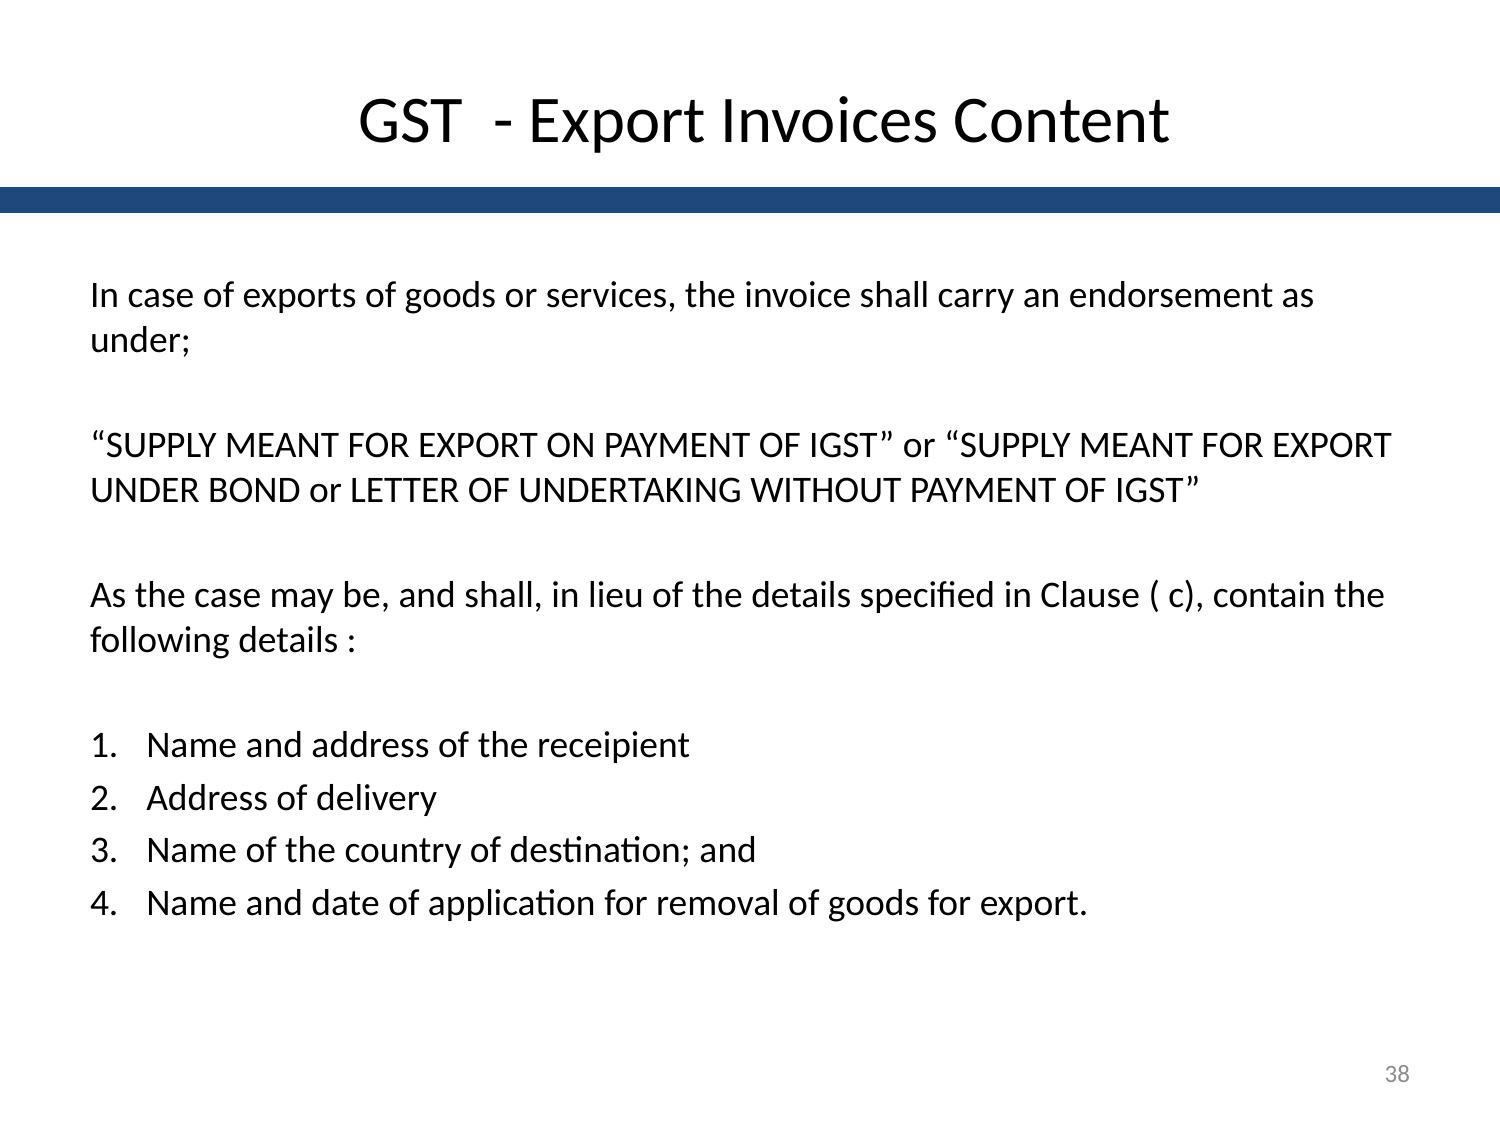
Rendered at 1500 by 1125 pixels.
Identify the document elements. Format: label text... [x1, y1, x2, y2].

list In case of exports of goods or services, the invoice shall carry an endorsement as under; “SUPPLY MEANT FOR EXPORT ON PAYMENT OF IGST” or “SUPPLY MEANT FOR EXPORT UNDER BOND or LETTER OF UNDERTAKING WITHOUT PAYMENT OF IGST” As the case may be, and shall, in lieu of the details specified in Clause ( c), contain the following details : Name and address of the receipient Address of delivery Name of the country of destination; and Name and date of application for removal of goods for export. [75, 262, 1425, 1036]
slide_number 38 [1074, 1042, 1425, 1103]
title GST - Export Invoices Content [73, 43, 1427, 190]
